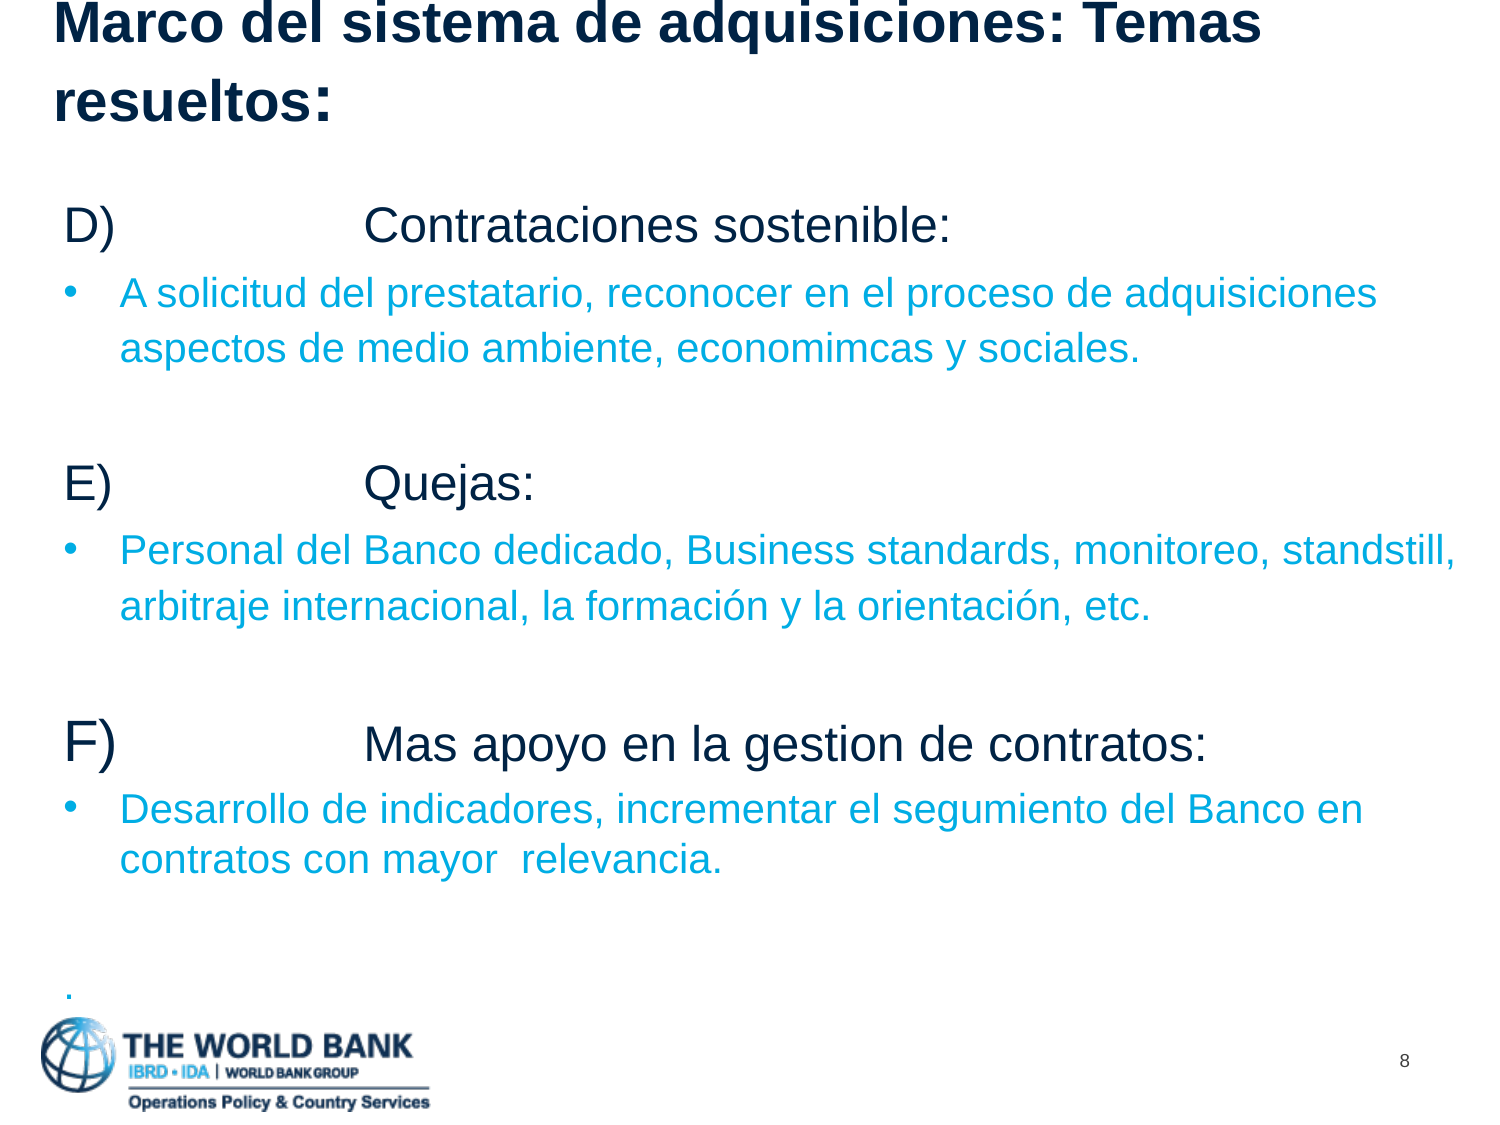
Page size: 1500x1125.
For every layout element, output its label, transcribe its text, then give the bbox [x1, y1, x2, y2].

title Marco del sistema de adquisiciones: Temas resueltos: [53, 42, 1447, 138]
picture [41, 1017, 431, 1112]
slide_number 8 [1399, 1043, 1447, 1079]
list D) Contrataciones sostenible: A solicitud del prestatario, reconocer en el proceso de adquisiciones aspectos de medio ambiente, economimcas y sociales. E) Quejas: Personal del Banco dedicado, Business standards, monitoreo, standstill, arbitraje internacional, la formación y la orientación, etc. F) Mas apoyo en la gestion de contratos: Desarrollo de indicadores, incrementar el segumiento del Banco en contratos con mayor relevancia. . [63, 186, 1457, 1018]
